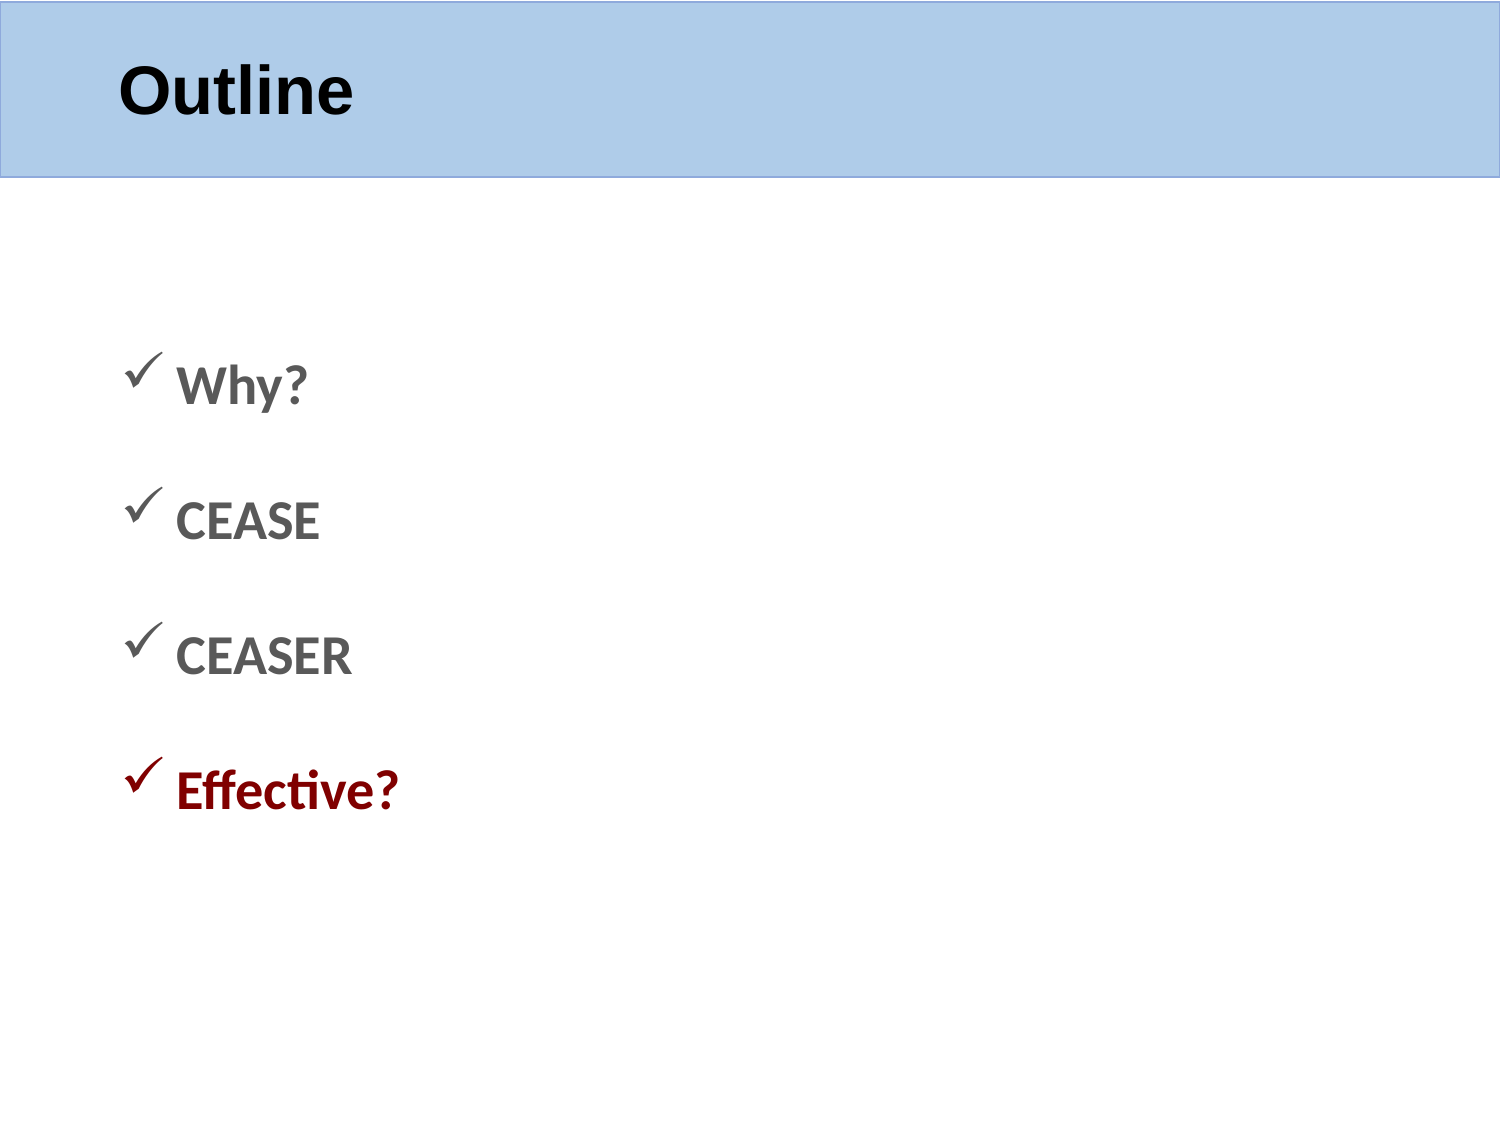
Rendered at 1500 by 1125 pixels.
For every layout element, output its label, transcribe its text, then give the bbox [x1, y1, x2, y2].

text_box Why? CEASE CEASER Effective? [105, 340, 416, 896]
title Outline [103, 34, 1397, 151]
